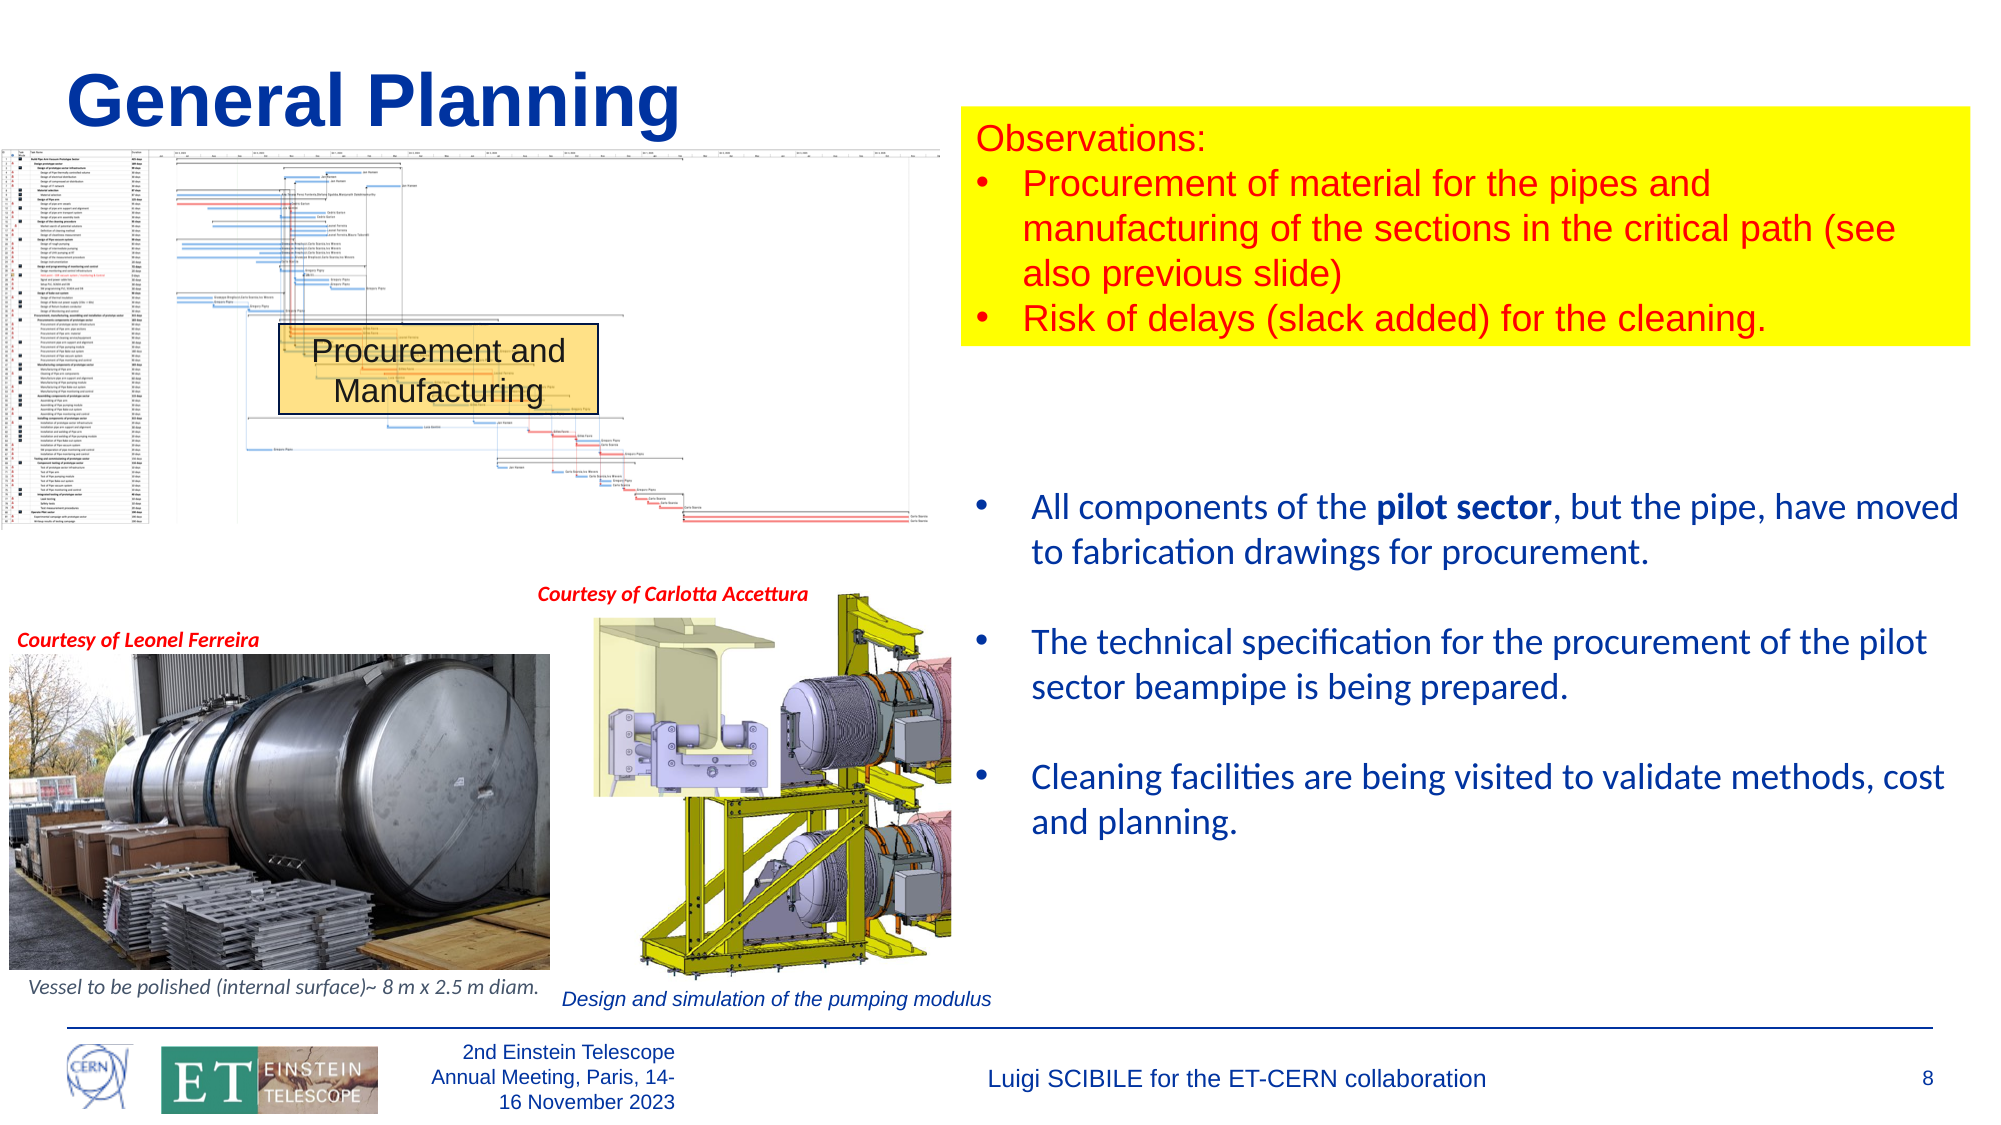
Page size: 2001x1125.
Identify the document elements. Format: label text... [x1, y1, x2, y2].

title General Planning [66, 61, 1933, 237]
picture [0, 148, 940, 530]
text_box Observations: Procurement of material for the pipes and manufacturing of the sections in the critical path (see also previous slide) Risk of delays (slack added) for the cleaning. [961, 106, 1971, 347]
footer Luigi SCIBILE for the ET-CERN collaboration [698, 1047, 1777, 1108]
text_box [522, 571, 1044, 1019]
text_box All components of the pilot sector, but the pipe, have moved to fabrication drawings for procurement. The technical specification for the procurement of the pilot sector beampipe is being prepared. Cleaning facilities are being visited to validate methods, cost and planning. [975, 481, 1995, 842]
picture [161, 1046, 378, 1114]
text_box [0, 617, 522, 1007]
slide_number 8 [1822, 1047, 1934, 1108]
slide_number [409, 1046, 676, 1107]
